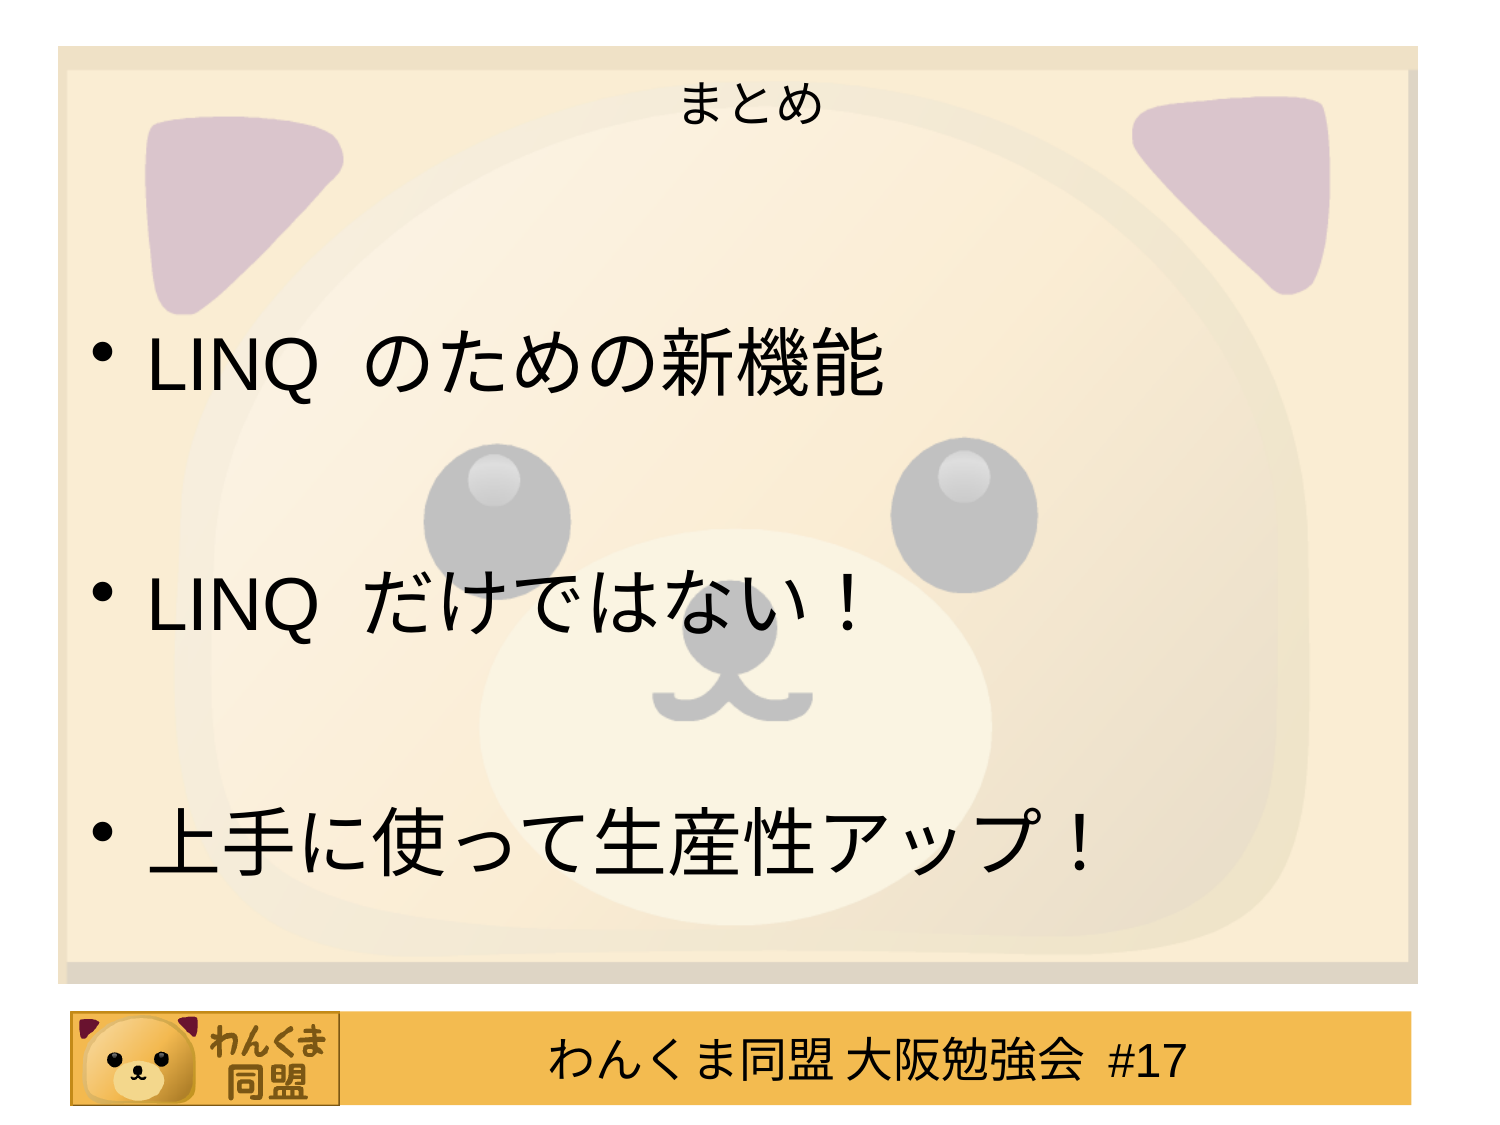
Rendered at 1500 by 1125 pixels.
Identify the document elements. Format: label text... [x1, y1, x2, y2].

list LINQ のための新機能 LINQ だけではない！ 上手に使って生産性アップ！ [74, 172, 1426, 1006]
title まとめ [74, 44, 1426, 162]
picture [58, 46, 1418, 984]
picture [70, 1011, 340, 1106]
